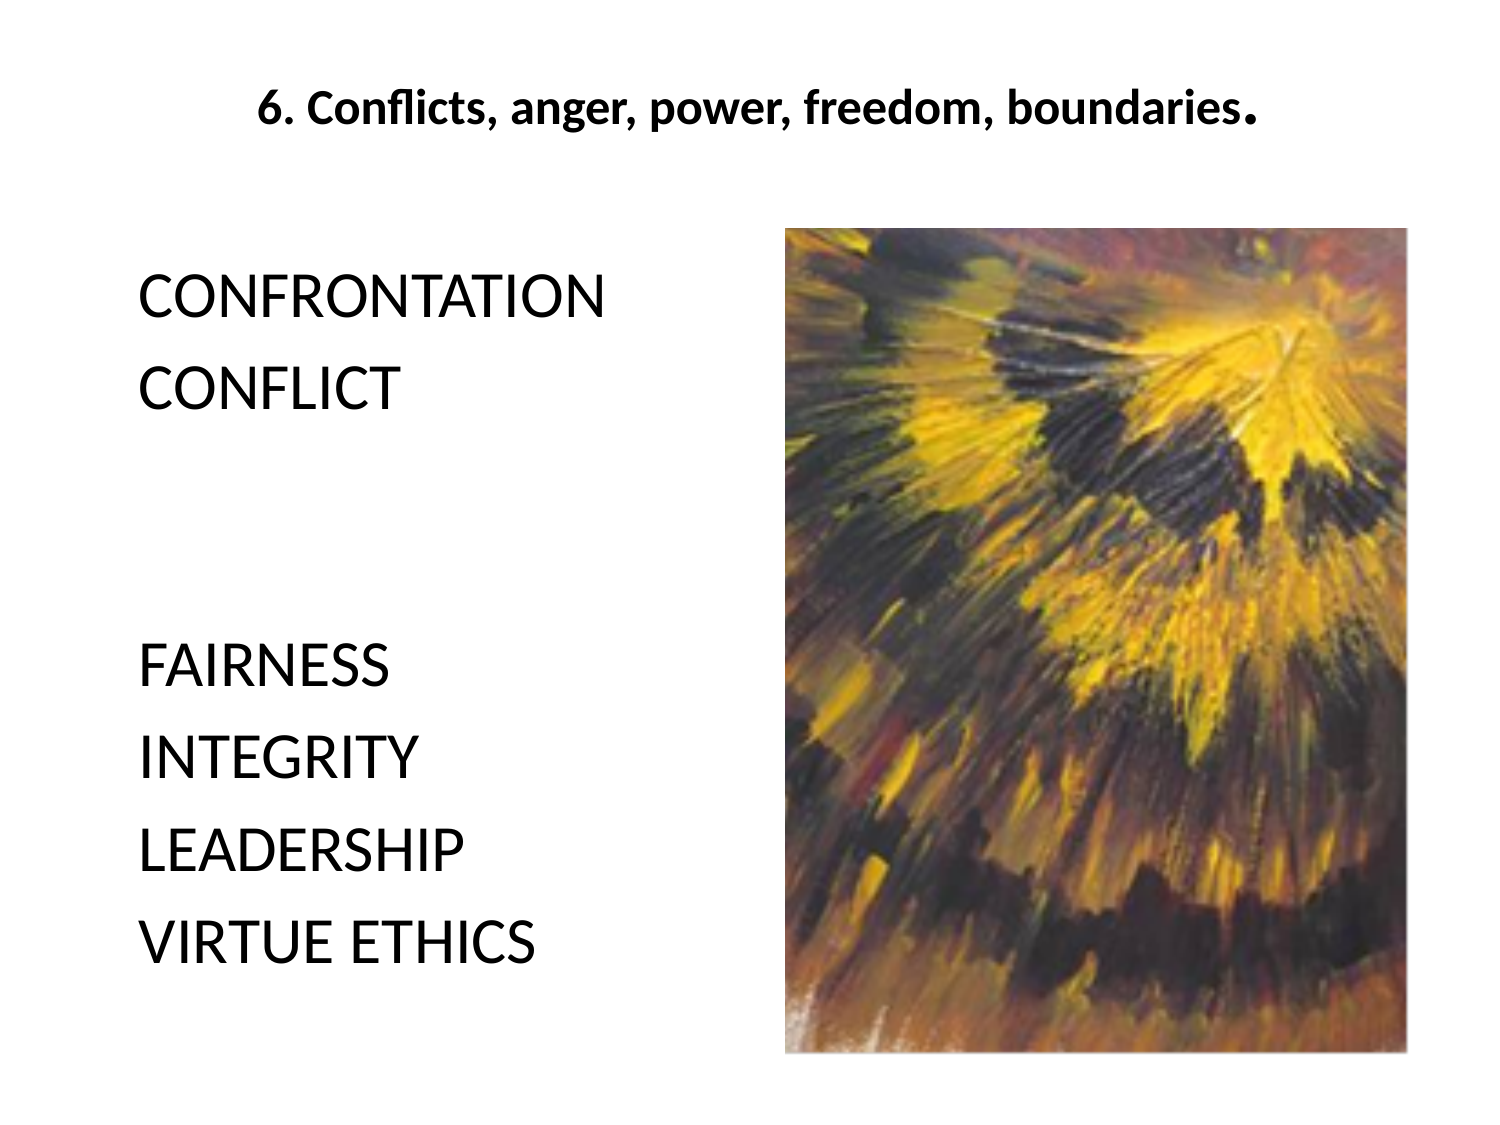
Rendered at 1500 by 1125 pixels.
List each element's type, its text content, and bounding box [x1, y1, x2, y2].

title 6. Conflicts, anger, power, freedom, boundaries. [75, 45, 1459, 233]
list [785, 227, 1412, 1059]
list CONFRONTATION CONFLICT FAIRNESS INTEGRITY LEADERSHIP VIRTUE ETHICS [123, 243, 780, 986]
